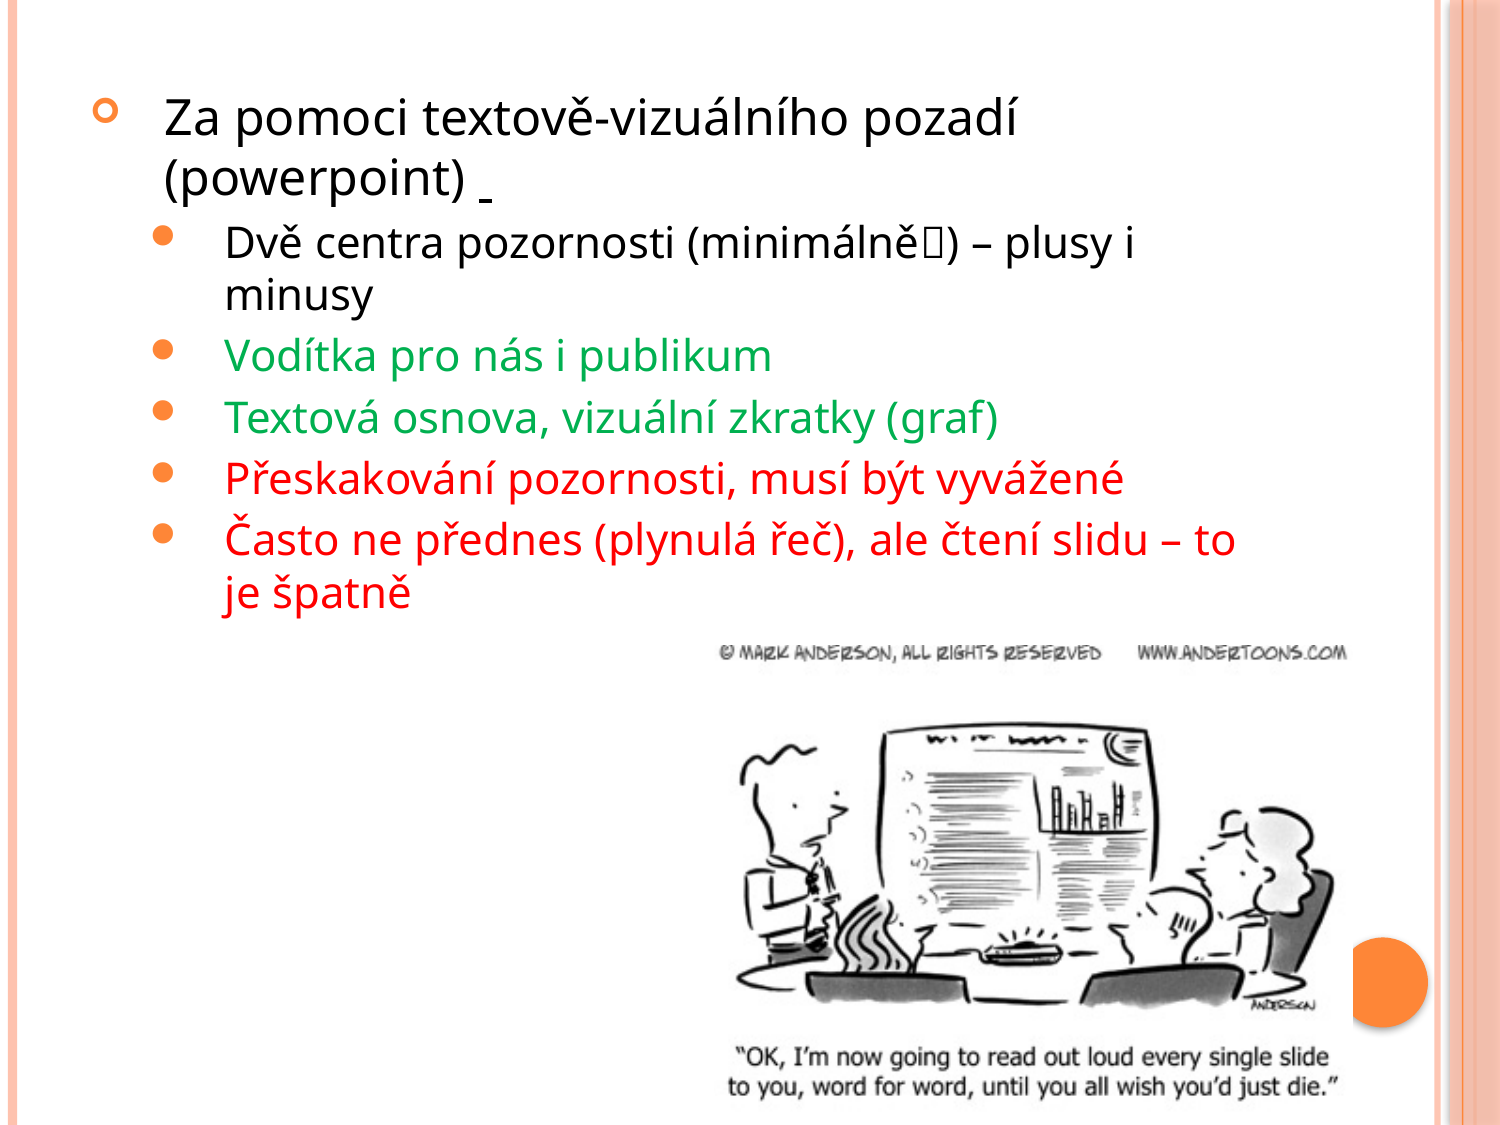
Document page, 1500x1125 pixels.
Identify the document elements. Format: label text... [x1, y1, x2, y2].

list Za pomoci textově-vizuálního pozadí (powerpoint) Dvě centra pozornosti (minimálně) – plusy i minusy Vodítka pro nás i publikum Textová osnova, vizuální zkratky (graf) Přeskakování pozornosti, musí být vyvážené Často ne přednes (plynulá řeč), ale čtení slidu – to je špatně [75, 78, 1300, 1062]
picture [714, 644, 1353, 1125]
